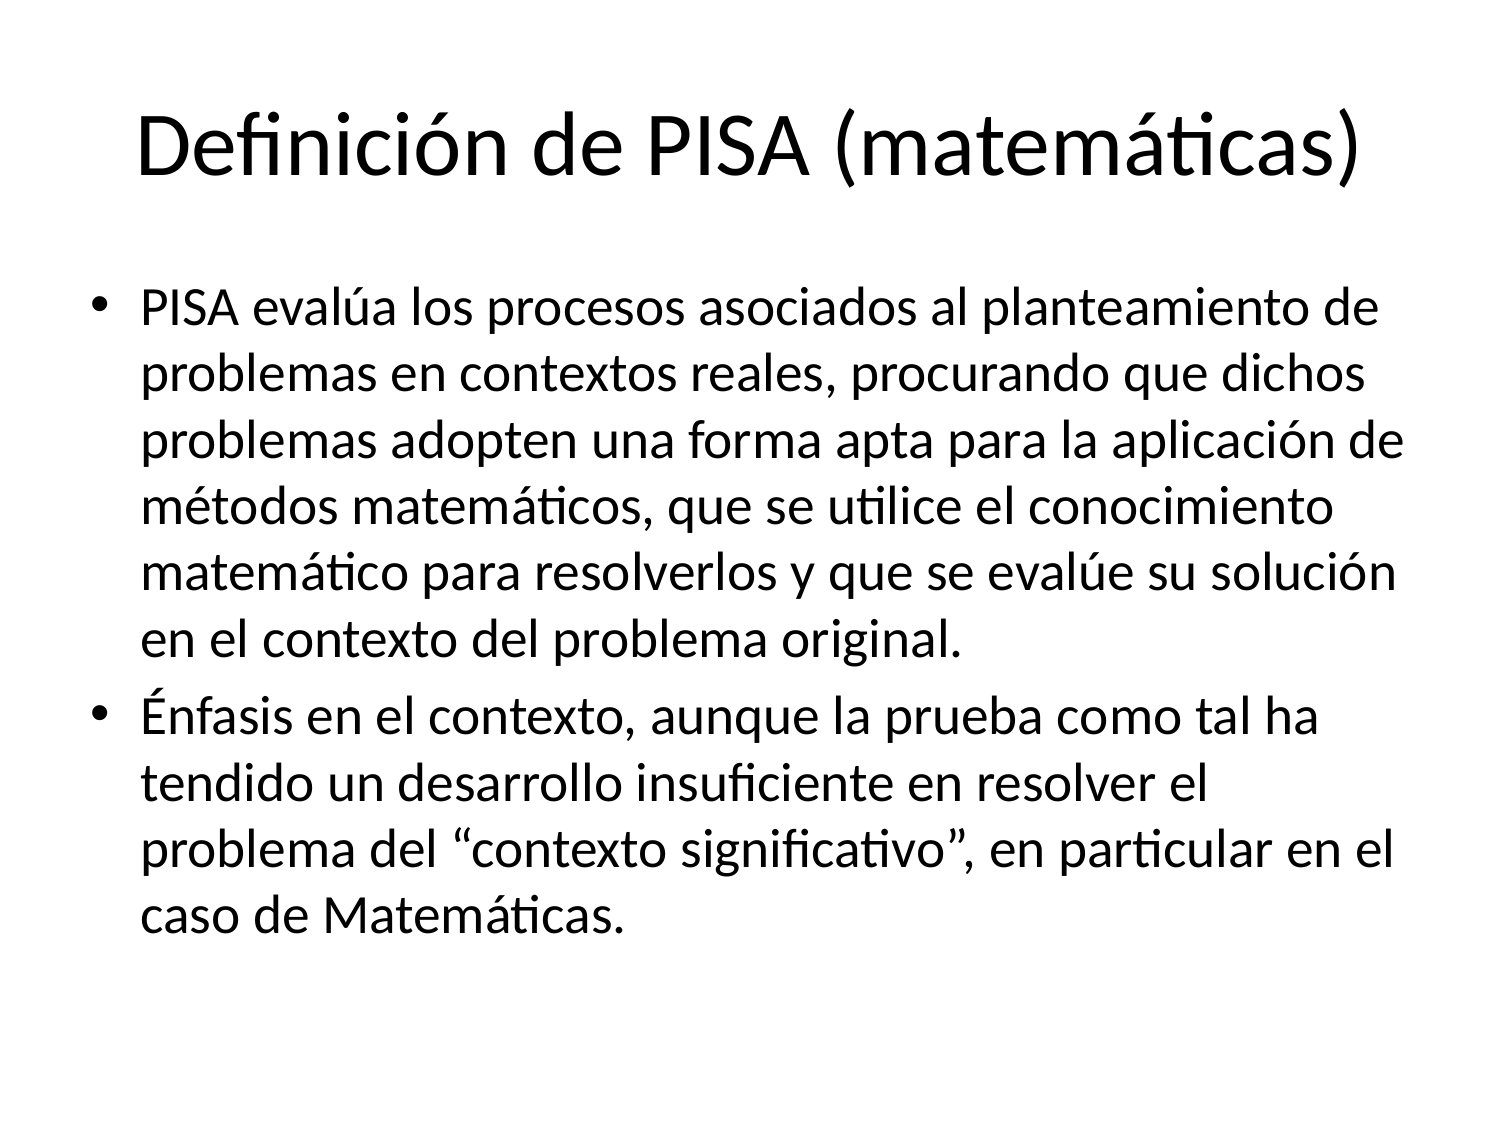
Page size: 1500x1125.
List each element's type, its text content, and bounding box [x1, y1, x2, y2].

list PISA evalúa los procesos asociados al planteamiento de problemas en contextos reales, procurando que dichos problemas adopten una forma apta para la aplicación de métodos matemáticos, que se utilice el conocimiento matemático para resolverlos y que se evalúe su solución en el contexto del problema original. Énfasis en el contexto, aunque la prueba como tal ha tendido un desarrollo insuficiente en resolver el problema del “contexto significativo”, en particular en el caso de Matemáticas. [75, 262, 1425, 1005]
title Definición de PISA (matemáticas) [75, 45, 1425, 233]
